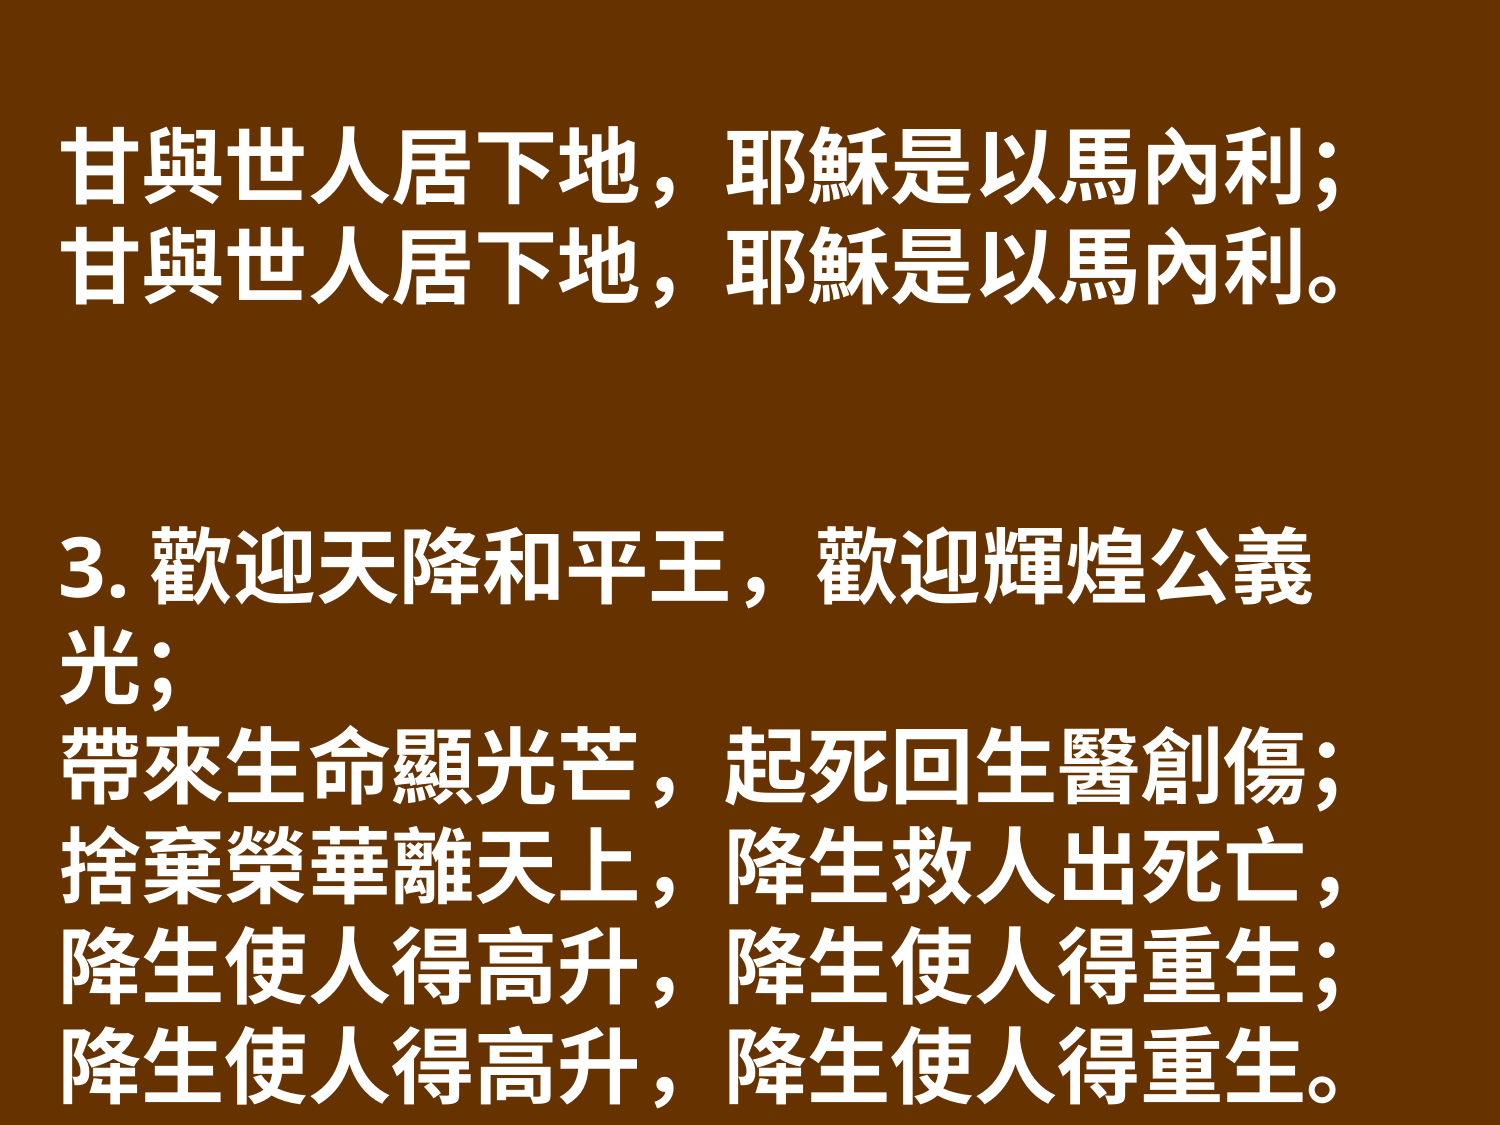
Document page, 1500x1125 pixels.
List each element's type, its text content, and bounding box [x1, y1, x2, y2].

text_box 甘與世人居下地，耶穌是以馬內利； 甘與世人居下地，耶穌是以馬內利。 3.歡迎天降和平王，歡迎輝煌公義光； 帶來生命顯光芒，起死回生醫創傷； 捨棄榮華離天上，降生救人出死亡， 降生使人得高升，降生使人得重生； 降生使人得高升，降生使人得重生。 [24, 0, 1463, 1125]
